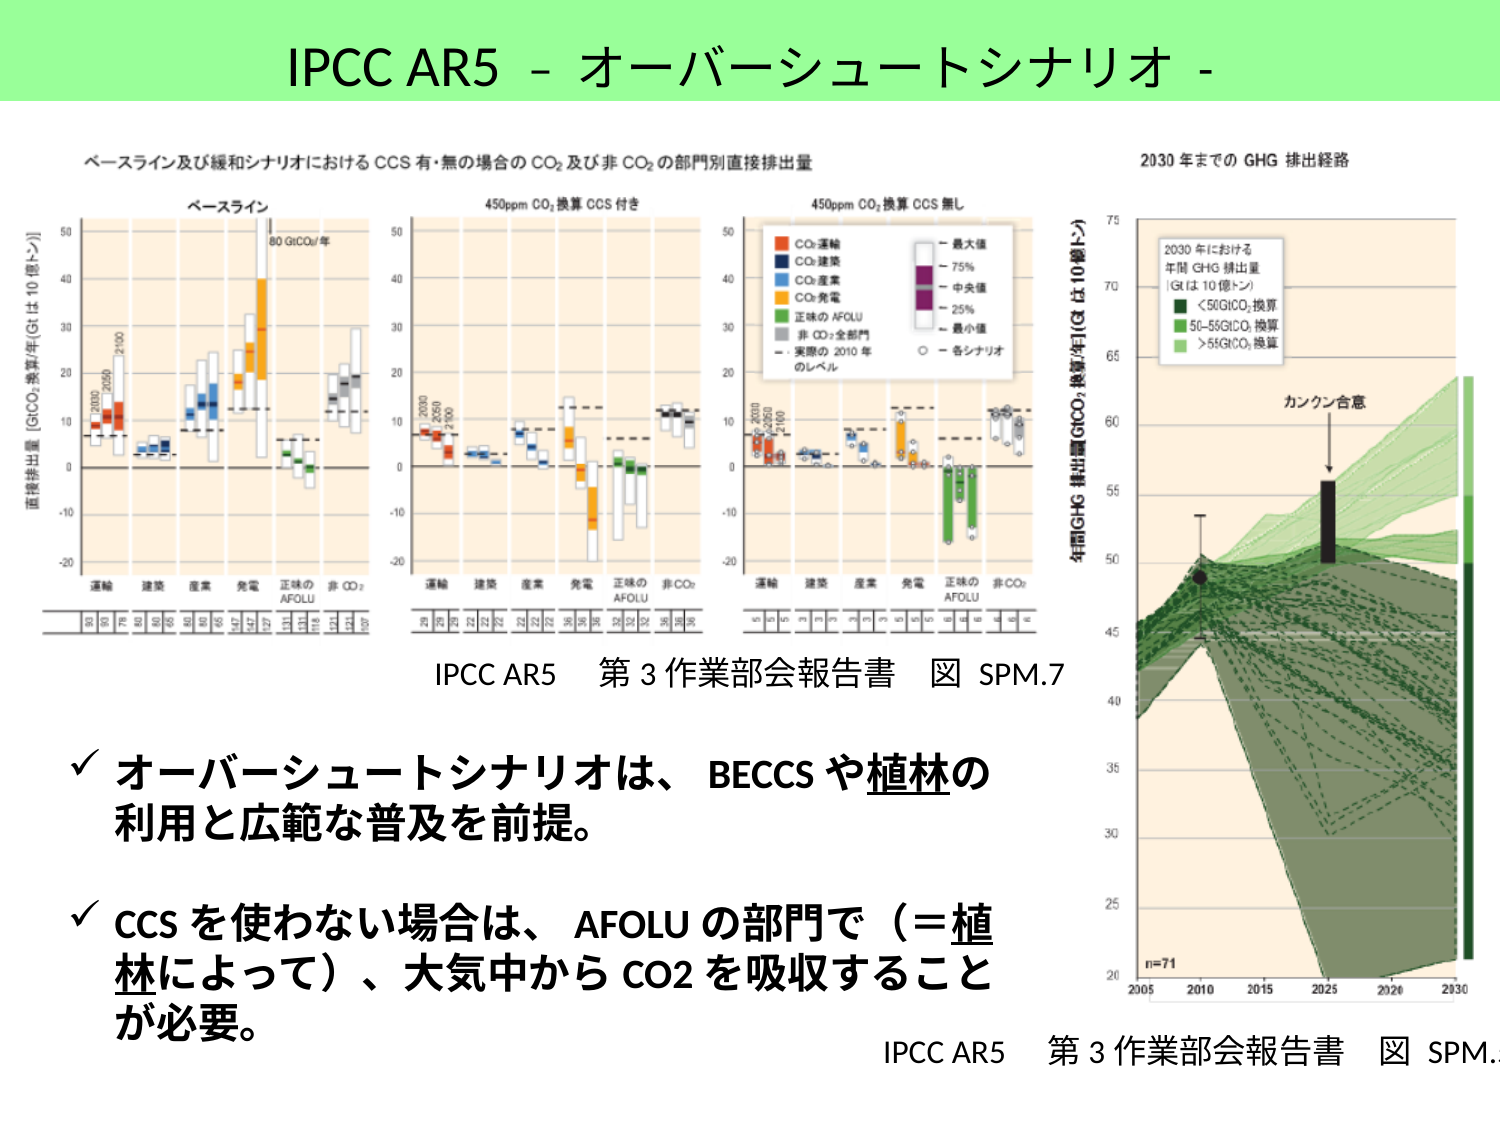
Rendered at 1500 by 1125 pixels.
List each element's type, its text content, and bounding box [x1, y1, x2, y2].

text_box IPCC AR5 第3作業部会報告書 図 SPM.7 [419, 645, 1054, 700]
text_box オーバーシュートシナリオは、BECCSや植林の利用と広範な普及を前提。 CCSを使わない場合は、AFOLUの部門で（＝植林によって）、大気中からCO2を吸収することが必要。 [53, 739, 1030, 1055]
text_box IPCC AR5 – オーバーシュートシナリオ - [0, 0, 1500, 101]
picture [1059, 148, 1483, 1012]
text_box IPCC AR5 第3作業部会報告書 図 SPM.5 [868, 1023, 1500, 1078]
picture [17, 148, 1042, 646]
